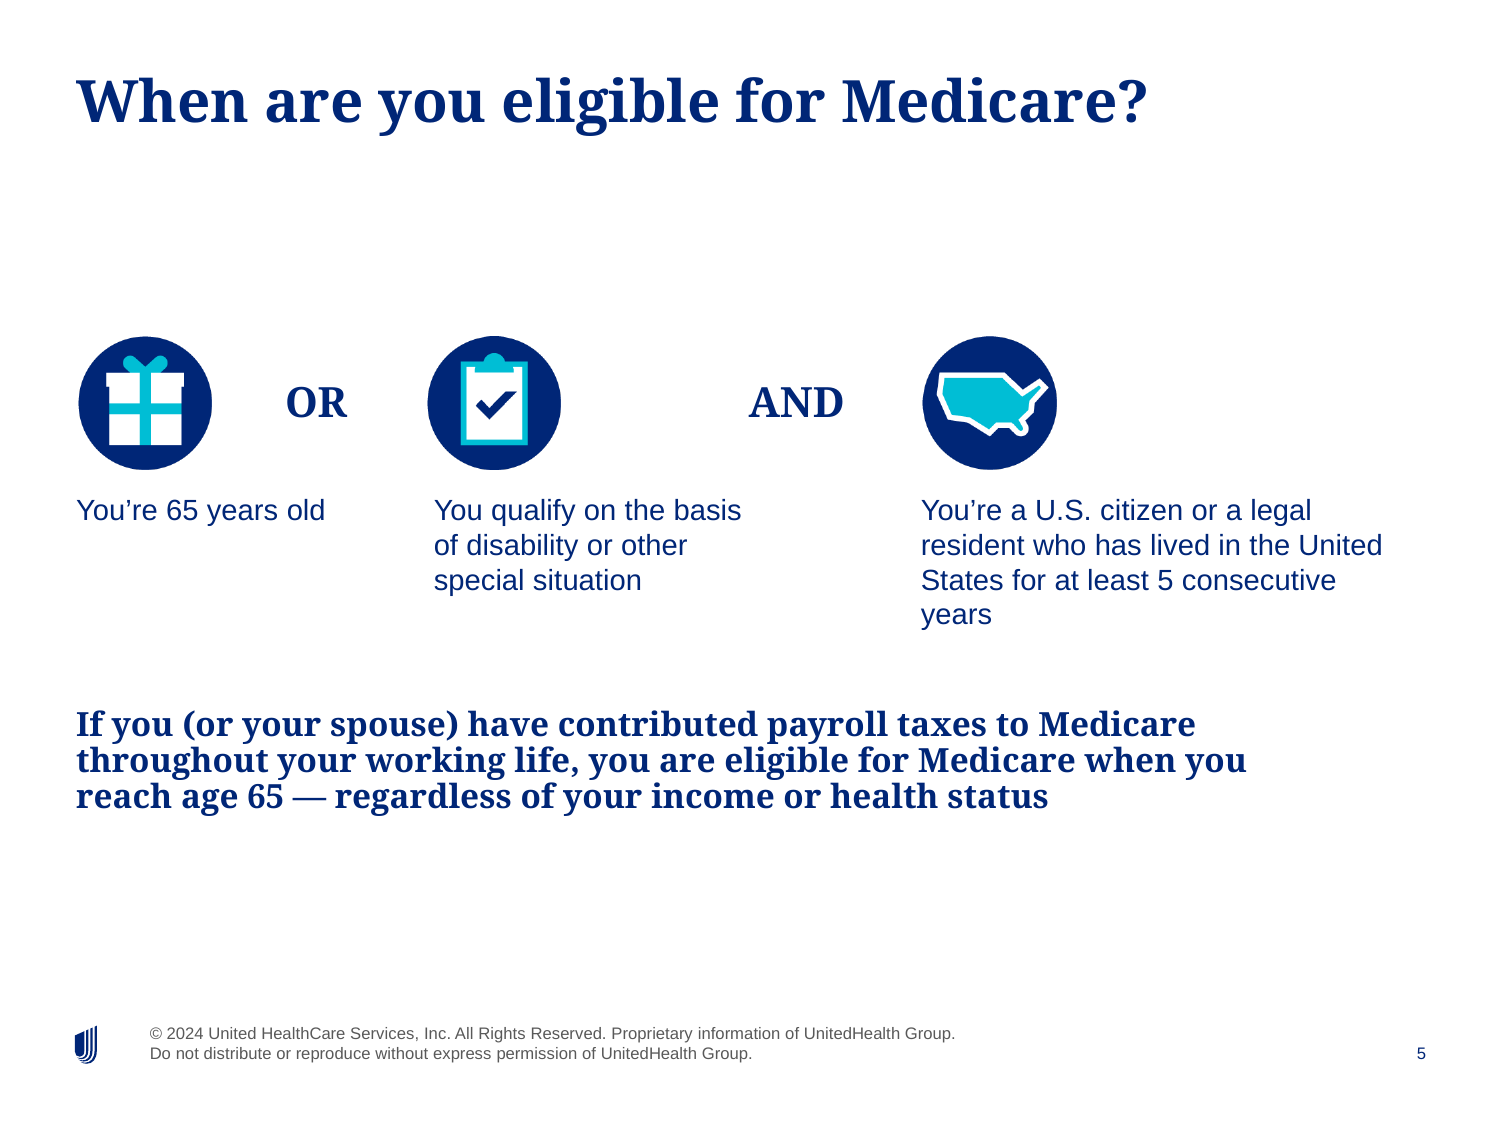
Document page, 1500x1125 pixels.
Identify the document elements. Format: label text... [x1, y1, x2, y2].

text_box OR [248, 368, 384, 433]
text_box You qualify on the basis of disability or other special situation [419, 483, 768, 591]
text_box If you (or your spouse) have contributed payroll taxes to Medicare throughout your working life, you are eligible for Medicare when you reach age 65 — regardless of your income or health status [61, 700, 1366, 845]
picture [427, 336, 561, 470]
picture [922, 336, 1057, 470]
text_box You’re a U.S. citizen or a legal resident who has lived in the United States for at least 5 consecutive years [906, 483, 1432, 591]
text_box You’re 65 years old [61, 483, 410, 591]
slide_number 5 [1383, 1022, 1442, 1084]
picture [78, 336, 212, 470]
text_box AND [724, 368, 870, 433]
title When are you eligible for Medicare? [61, 56, 1253, 177]
